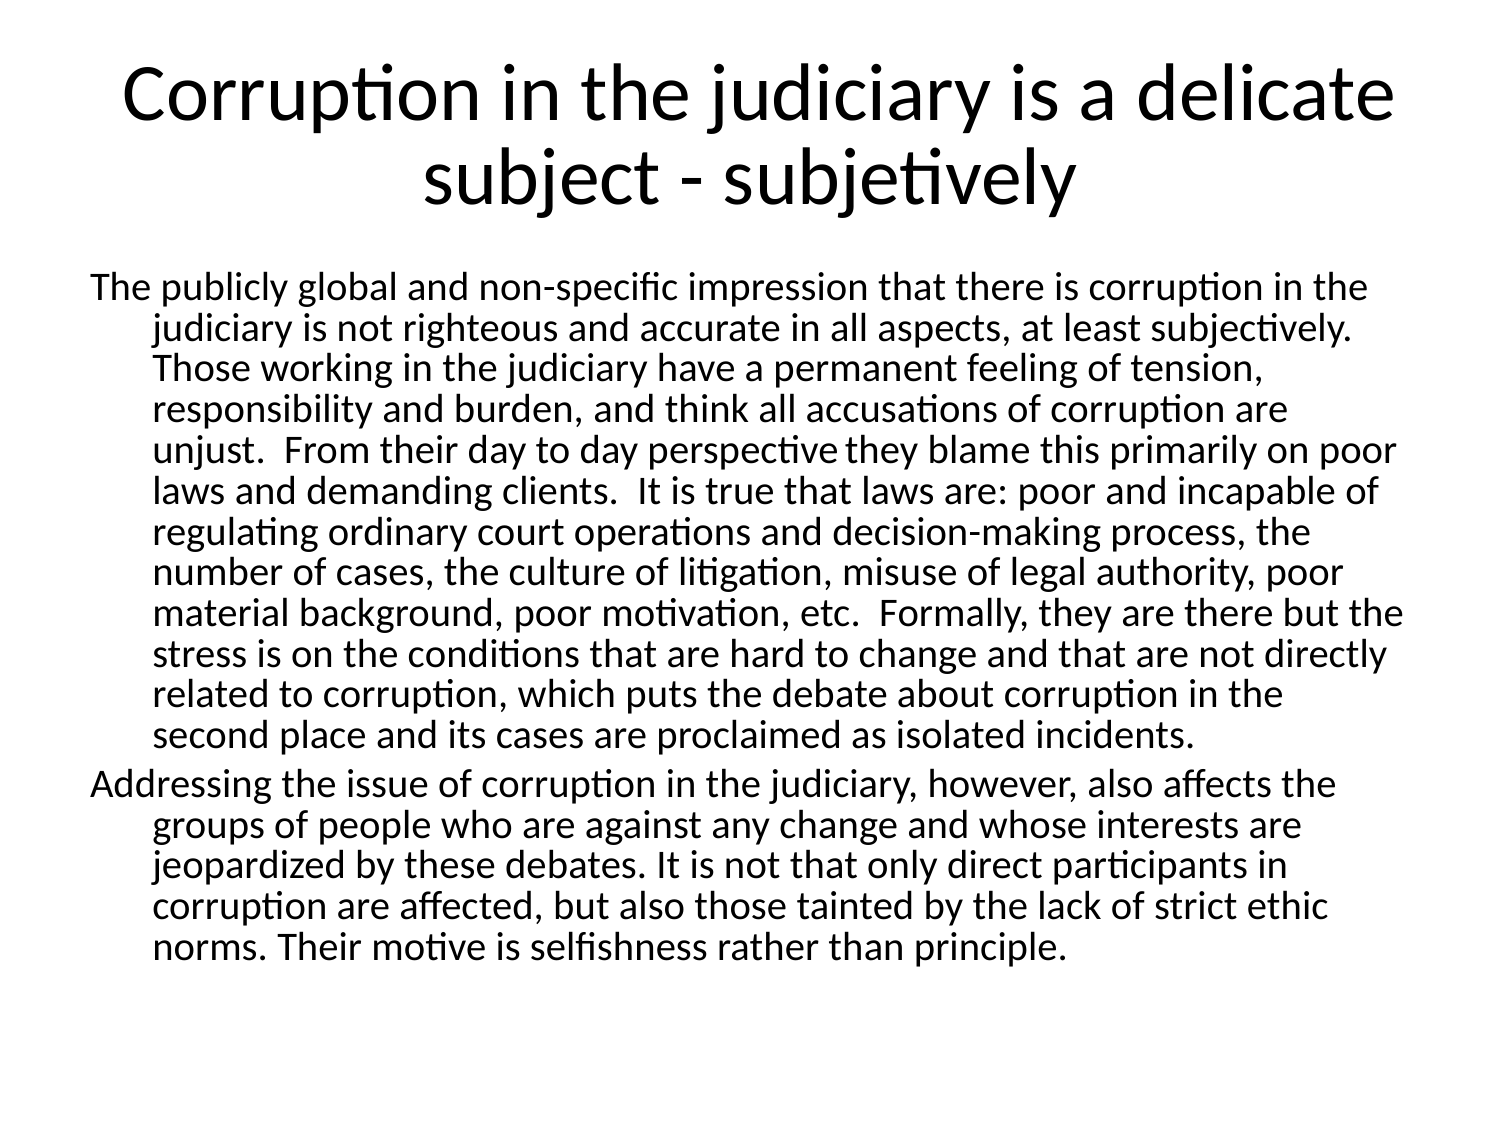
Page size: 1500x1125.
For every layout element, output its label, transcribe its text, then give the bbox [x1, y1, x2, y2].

list The publicly global and non-specific impression that there is corruption in the judiciary is not righteous and accurate in all aspects, at least subjectively. Those working in the judiciary have a permanent feeling of tension, responsibility and burden, and think all accusations of corruption are unjust. From their day to day perspective they blame this primarily on poor laws and demanding clients. It is true that laws are: poor and incapable of regulating ordinary court operations and decision-making process, the number of cases, the culture of litigation, misuse of legal authority, poor material background, poor motivation, etc. Formally, they are there but the stress is on the conditions that are hard to change and that are not directly related to corruption, which puts the debate about corruption in the second place and its cases are proclaimed as isolated incidents. Addressing the issue of corruption in the judiciary, however, also affects the groups of people who are against any change and whose interests are jeopardized by these debates. It is not that only direct participants in corruption are affected, but also those tainted by the lack of strict ethic norms. Their motive is selfishness rather than principle. [75, 262, 1425, 1005]
title Corruption in the judiciary is a delicate subject - subjetively [75, 45, 1425, 233]
